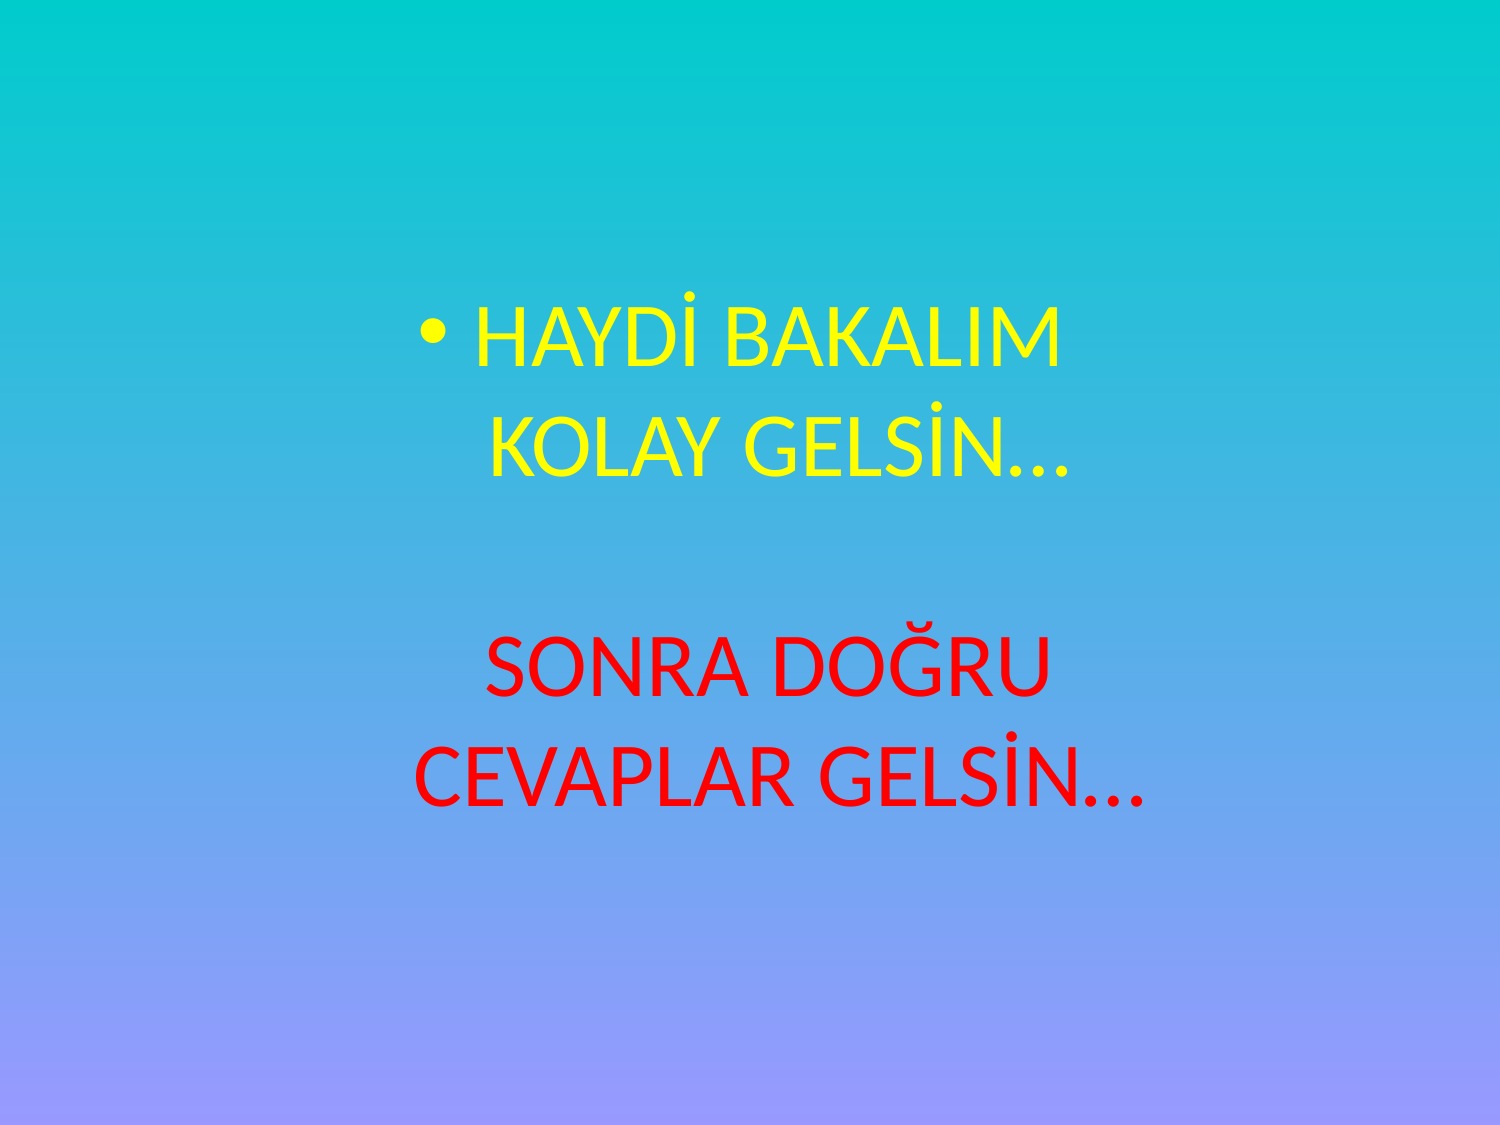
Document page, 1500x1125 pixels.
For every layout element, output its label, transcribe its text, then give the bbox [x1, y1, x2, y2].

list HAYDİ BAKALIM KOLAY GELSİN… SONRA DOĞRU CEVAPLAR GELSİN… [76, 267, 1427, 1010]
